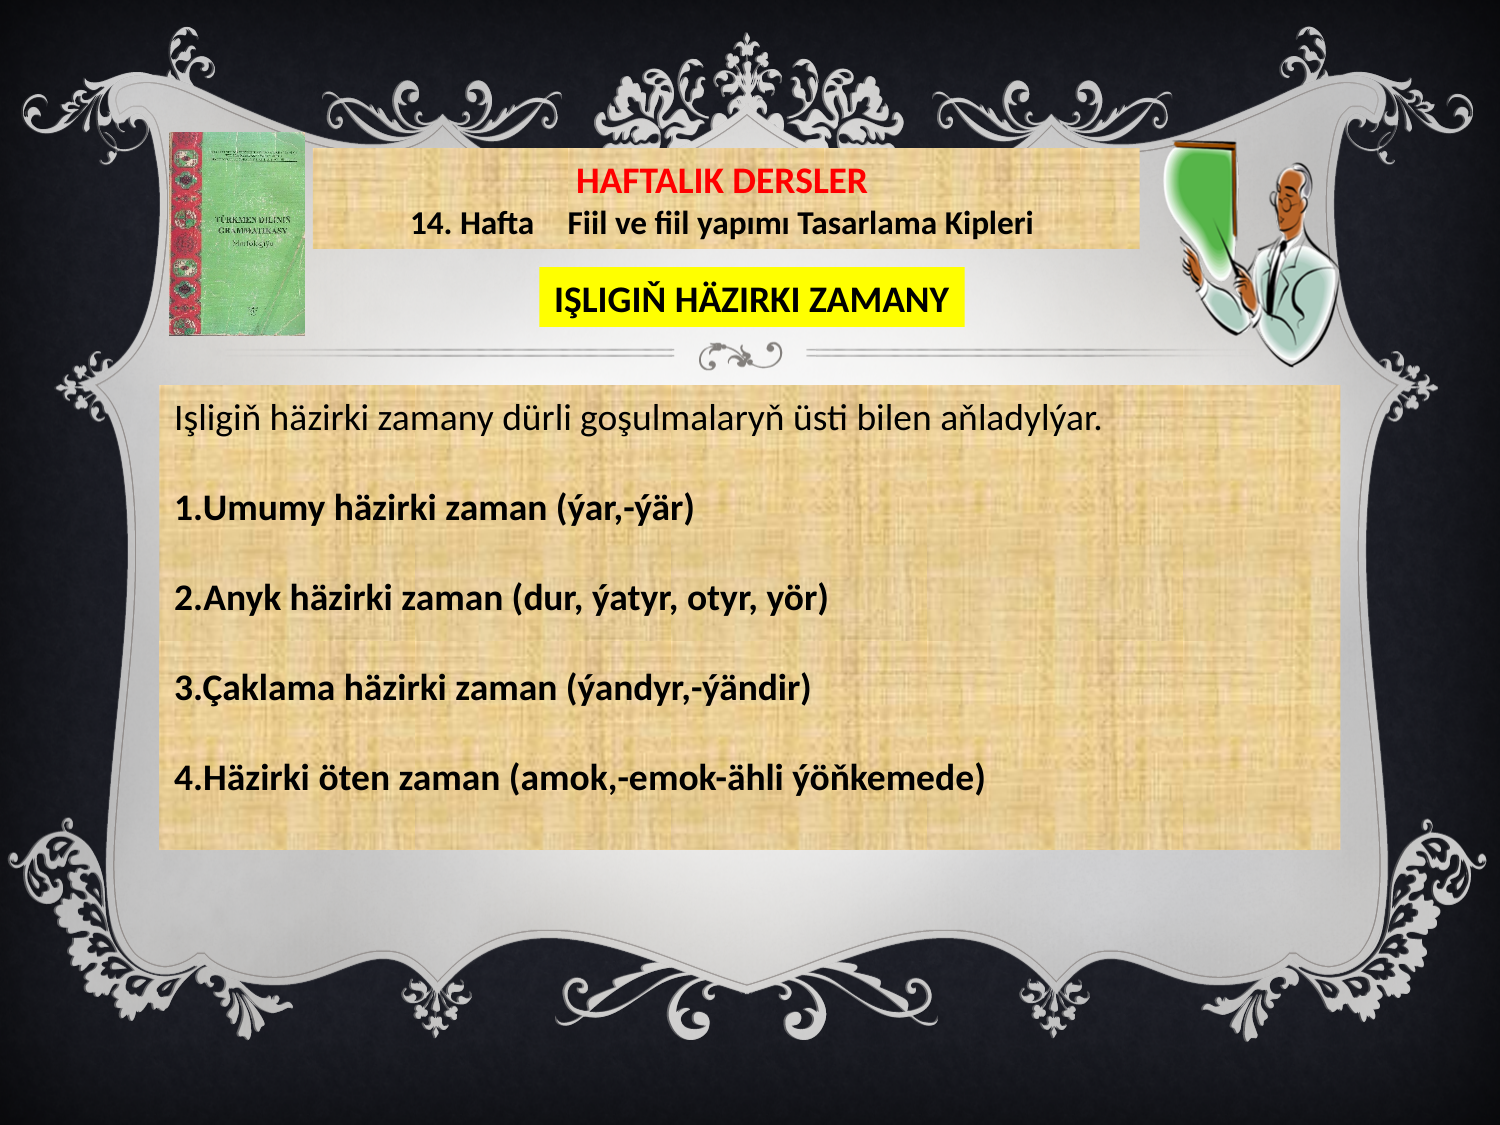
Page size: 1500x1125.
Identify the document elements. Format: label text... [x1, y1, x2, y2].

text_box Işligiň häzirki zamany dürli goşulmalaryň üsti bilen aňladylýar. 1.Umumy häzirki zaman (ýar,-ýär) 2.Anyk häzirki zaman (dur, ýatyr, otyr, yör) 3.Çaklama häzirki zaman (ýandyr,-ýändir) 4.Häzirki öten zaman (amok,-emok-ähli ýöňkemede) [159, 385, 1341, 850]
text_box HAFTALIK DERSLER 14. Hafta Fiil ve fiil yapımı Tasarlama Kipleri [312, 148, 1140, 249]
picture [0, 0, 1500, 1125]
text_box IŞLIGIŇ HÄZIRKI ZAMANY [539, 267, 965, 327]
